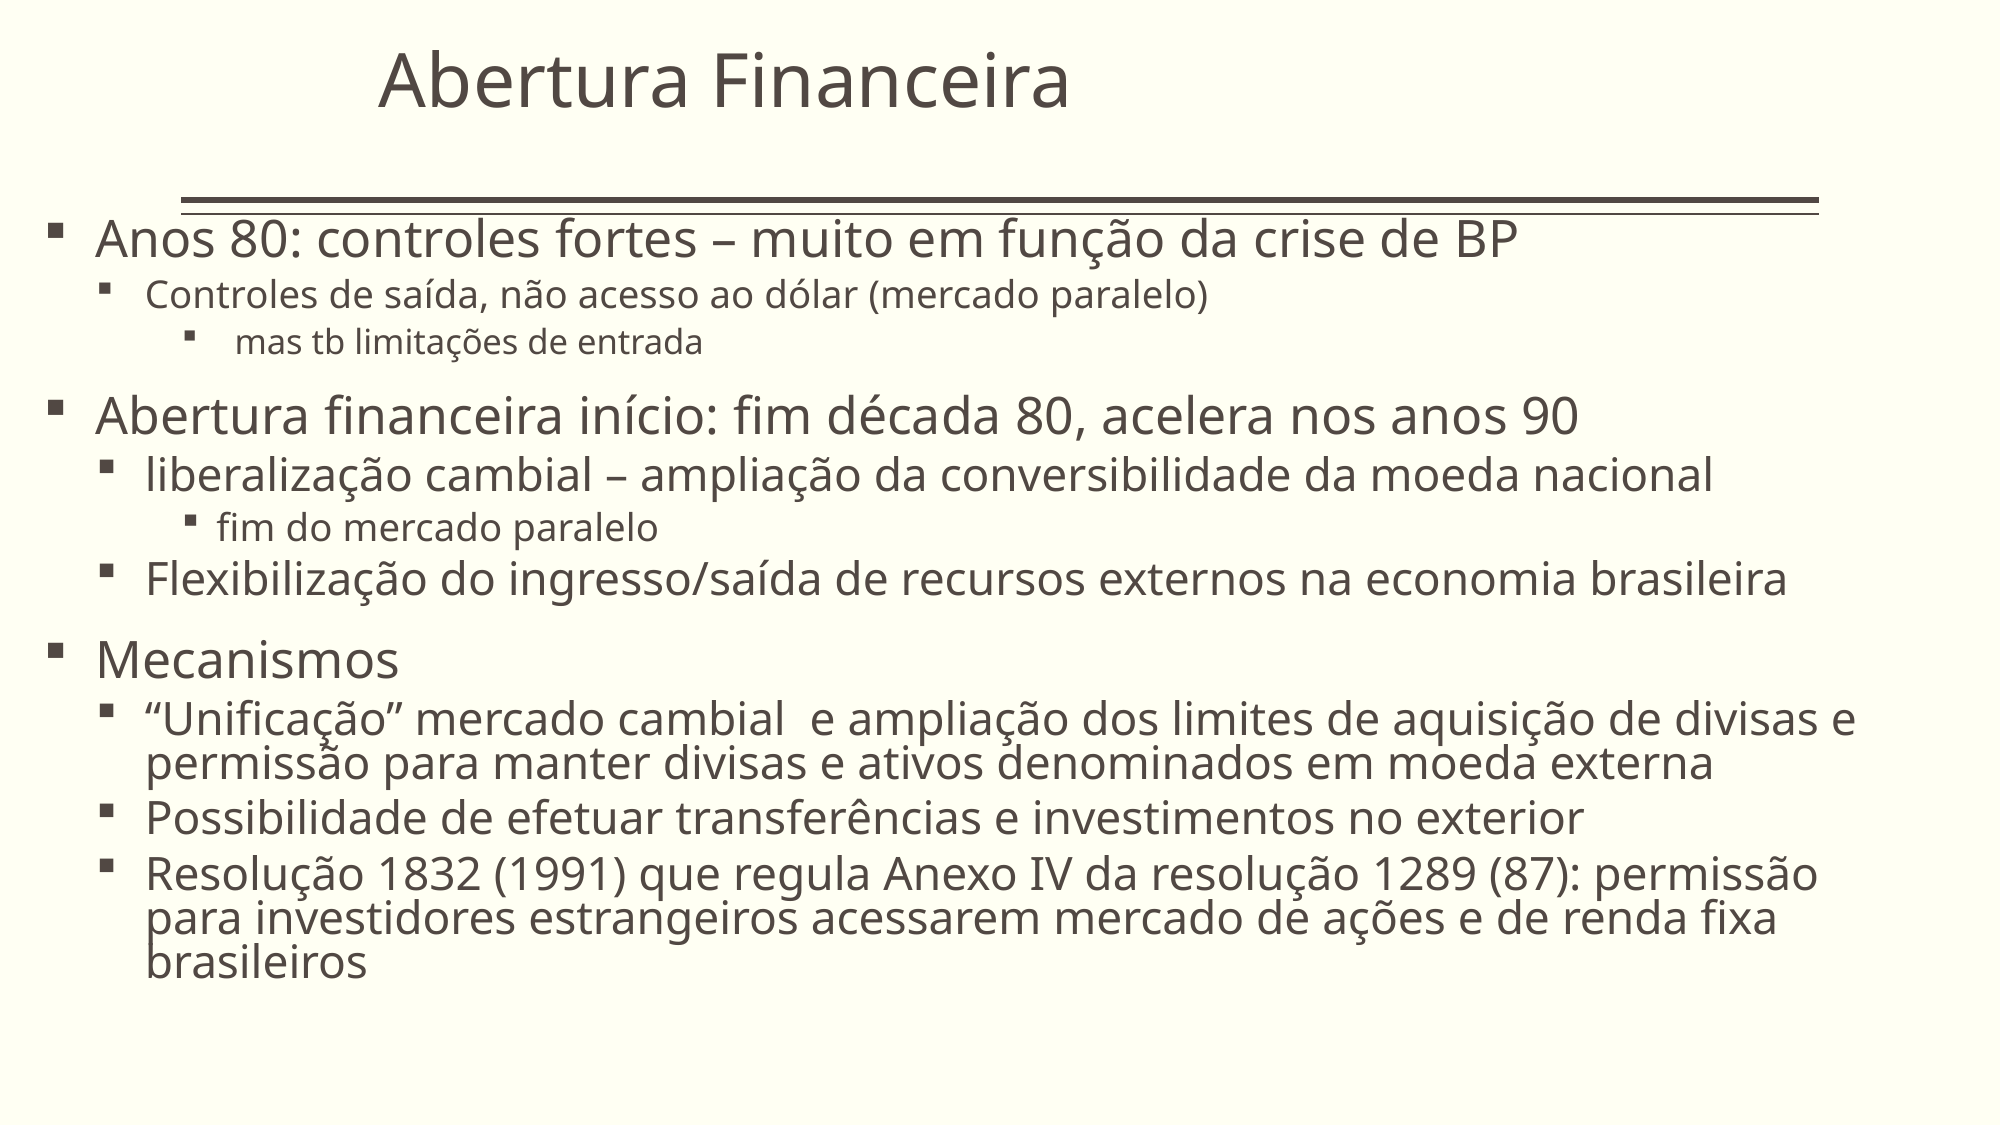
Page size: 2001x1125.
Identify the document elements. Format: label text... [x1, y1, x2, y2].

list Anos 80: controles fortes – muito em função da crise de BP Controles de saída, não acesso ao dólar (mercado paralelo) mas tb limitações de entrada Abertura financeira início: fim década 80, acelera nos anos 90 liberalização cambial – ampliação da conversibilidade da moeda nacional fim do mercado paralelo Flexibilização do ingresso/saída de recursos externos na economia brasileira Mecanismos “Unificação” mercado cambial e ampliação dos limites de aquisição de divisas e permissão para manter divisas e ativos denominados em moeda externa Possibilidade de efetuar transferências e investimentos no exterior Resolução 1832 (1991) que regula Anexo IV da resolução 1289 (87): permissão para investidores estrangeiros acessarem mercado de ações e de renda fixa brasileiros [43, 210, 1929, 1002]
title Abertura Financeira [378, 35, 1654, 135]
